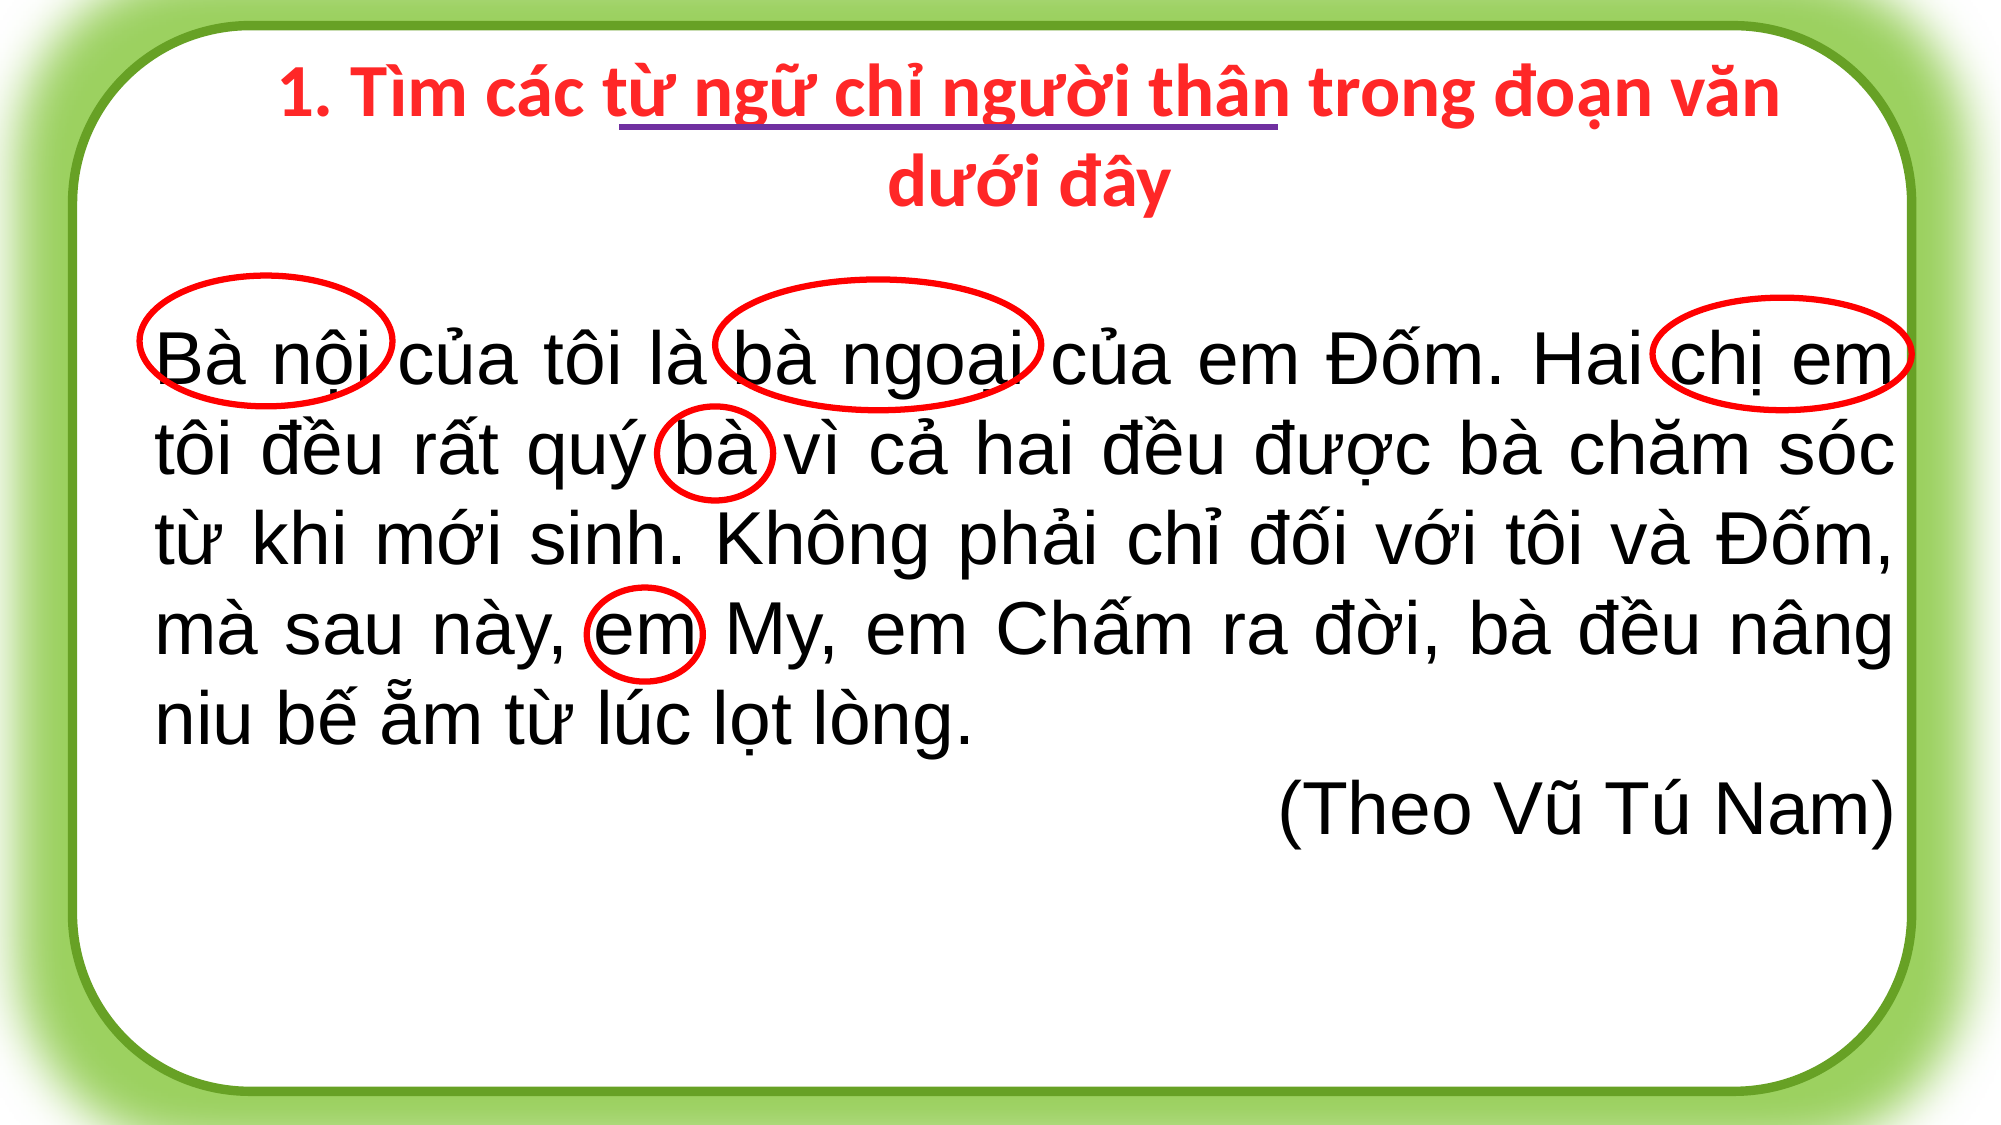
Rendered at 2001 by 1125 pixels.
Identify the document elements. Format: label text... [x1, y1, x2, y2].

text_box [71, 24, 1913, 1093]
text_box [656, 405, 775, 502]
text_box 1. Tìm các từ ngữ chỉ người thân trong đoạn văn dưới đây [228, 33, 1832, 229]
text_box [138, 274, 394, 408]
text_box [714, 278, 1043, 412]
text_box [1651, 296, 1913, 412]
text_box Bà nội của tôi là bà ngoại của em Đốm. Hai chị em tôi đều rất quý bà vì cả hai đều được bà chăm sóc từ khi mới sinh. Không phải chỉ đối với tôi và Đốm, mà sau này, em My, em Chấm ra đời, bà đều nâng niu bế ẵm từ lúc lọt lòng. (Theo Vũ Tú Nam) [139, 302, 1912, 858]
text_box [585, 586, 704, 683]
